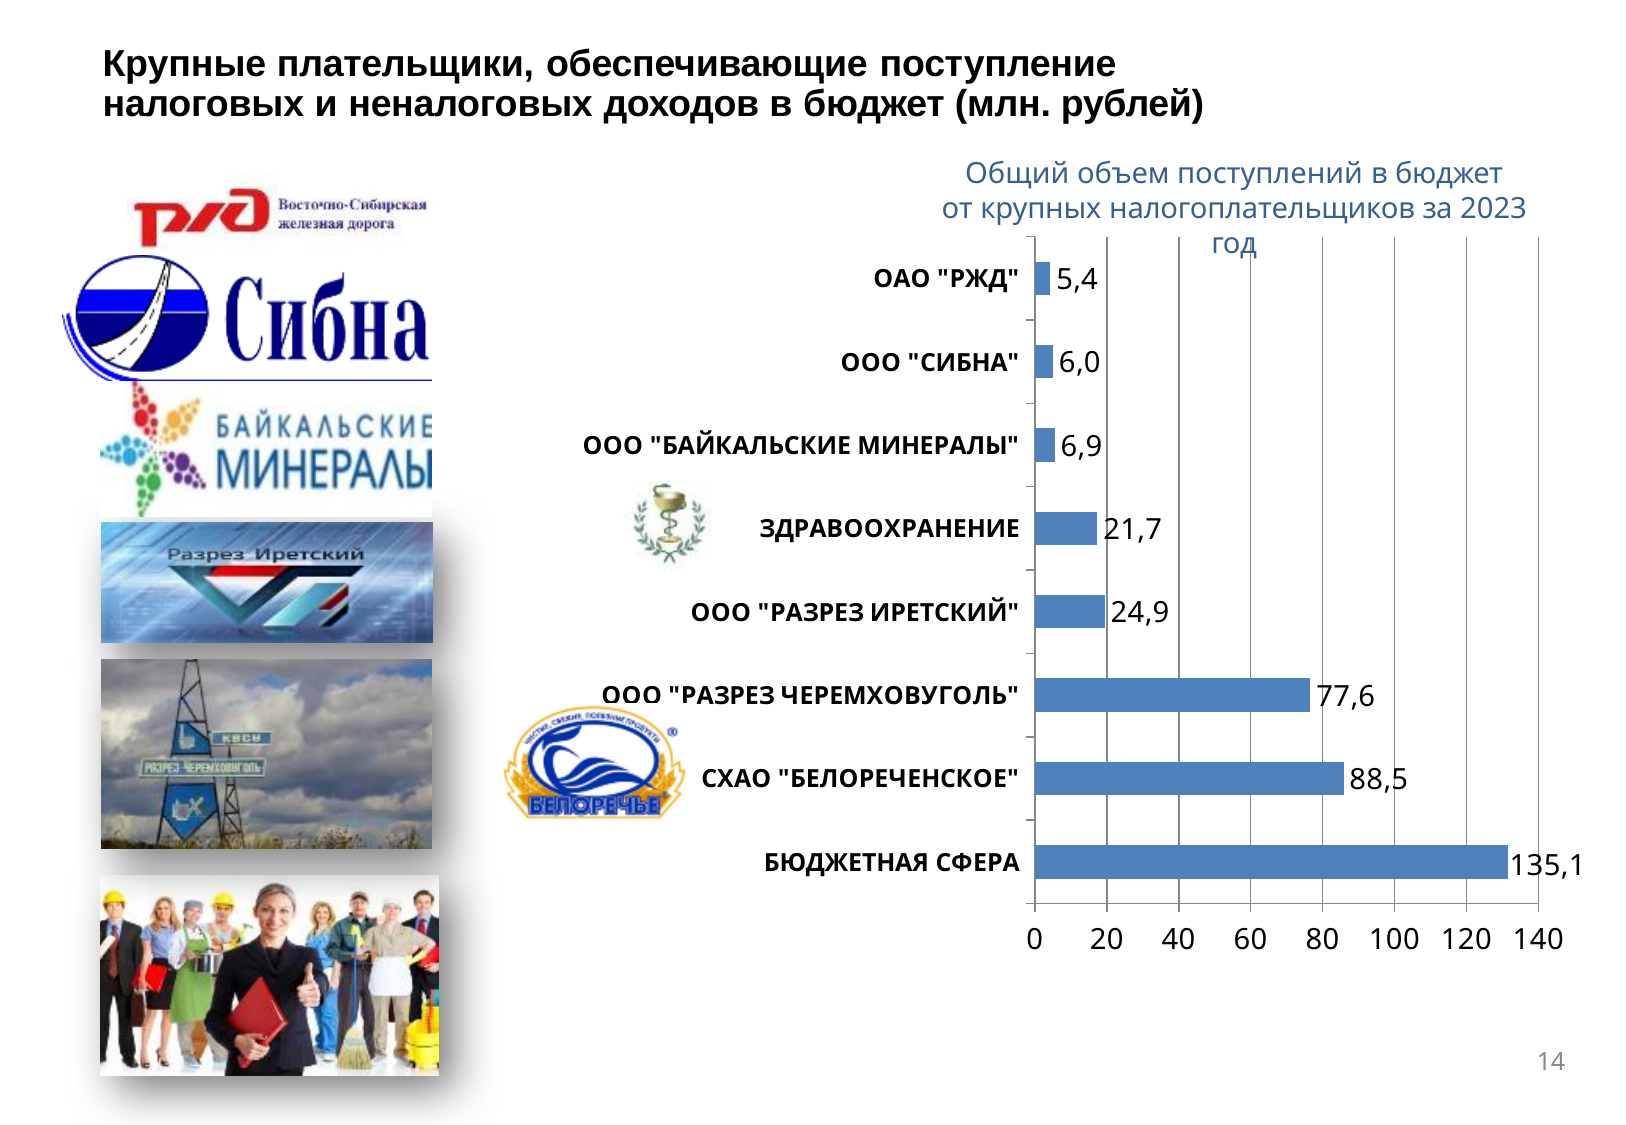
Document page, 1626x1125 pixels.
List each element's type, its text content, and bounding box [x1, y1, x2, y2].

text_box 14 [1530, 1049, 1572, 1080]
title Крупные плательщики, обеспечивающие поступление налоговых и неналоговых доходов в бюджет (млн. рублей) [100, 36, 1238, 232]
picture [611, 481, 721, 570]
picture [62, 148, 456, 517]
picture [100, 875, 440, 1076]
picture [503, 703, 687, 823]
picture [100, 659, 433, 849]
chart [566, 139, 1587, 1008]
picture [100, 521, 434, 643]
